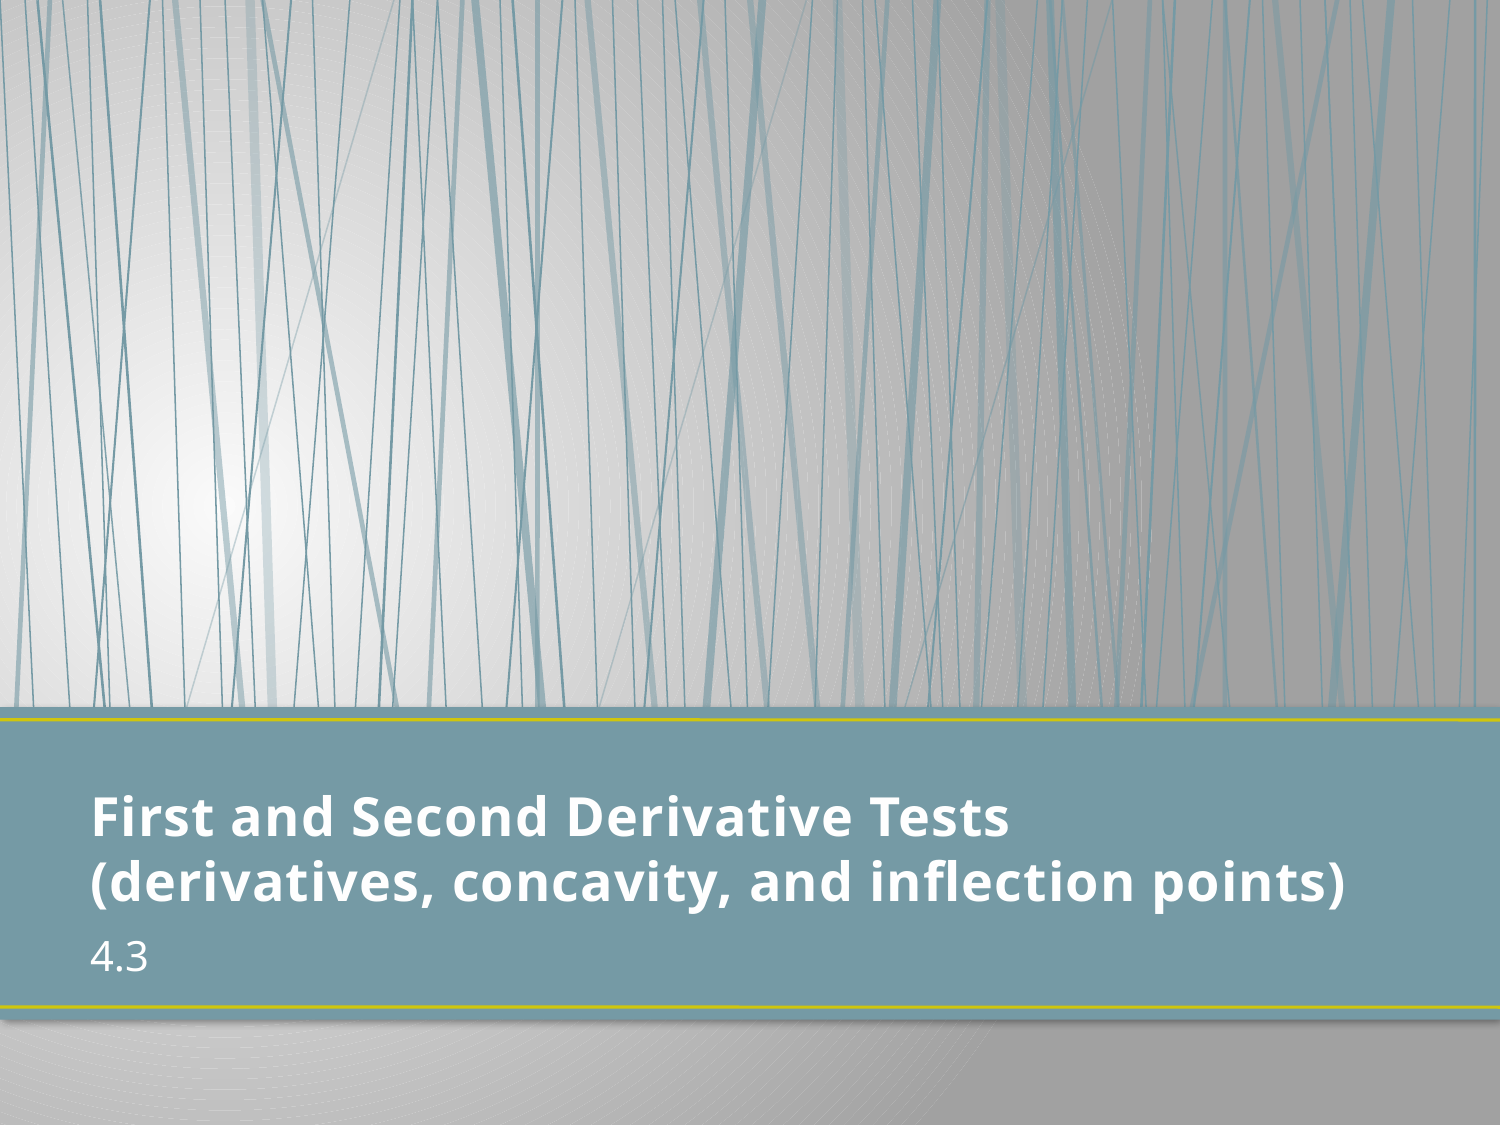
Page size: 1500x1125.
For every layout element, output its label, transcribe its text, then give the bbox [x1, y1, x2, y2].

list 4.3 [75, 922, 1438, 991]
title First and Second Derivative Tests (derivatives, concavity, and inflection points) [75, 732, 1438, 920]
